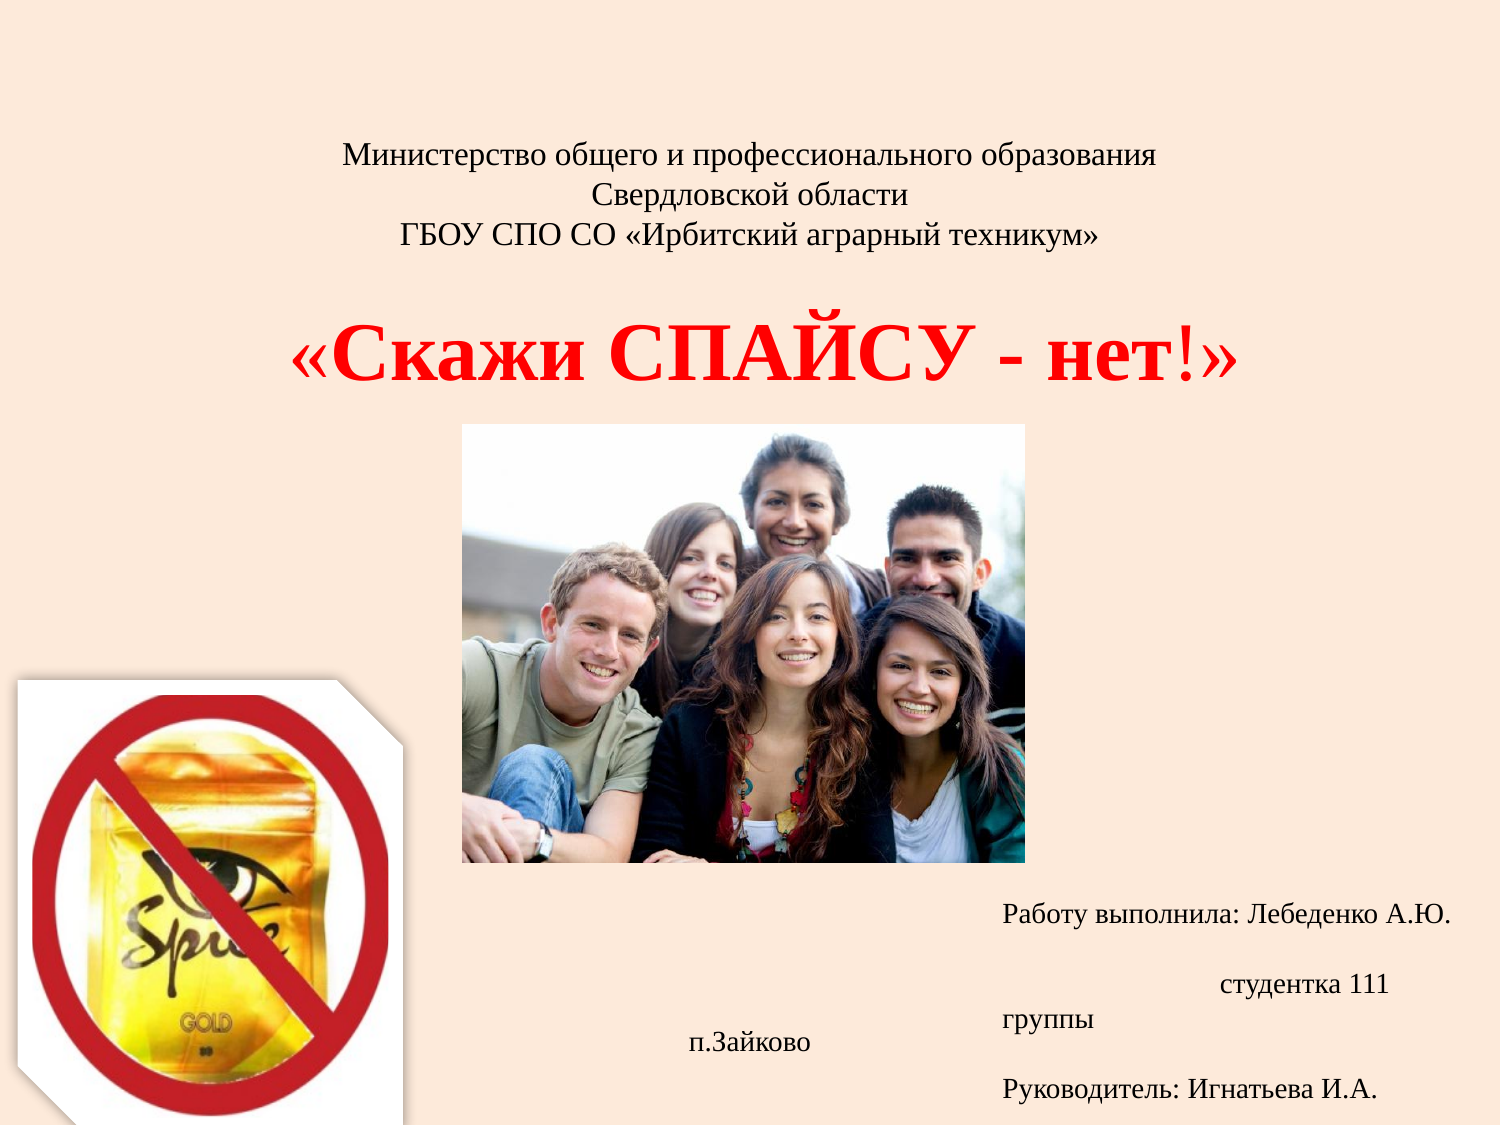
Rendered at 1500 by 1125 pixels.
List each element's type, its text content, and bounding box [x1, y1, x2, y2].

picture [462, 424, 1025, 863]
picture [24, 687, 396, 1125]
text_box Министерство общего и профессионального образования Свердловской области ГБОУ СПО СО «Ирбитский аграрный техникум» «Скажи СПАЙСУ - нет!» п.Зайково [24, 125, 1475, 1100]
text_box Работу выполнила: Лебеденко А.Ю. студентка 111 группы Руководитель: Игнатьева И.А. преподаватель биологии [987, 887, 1500, 1125]
